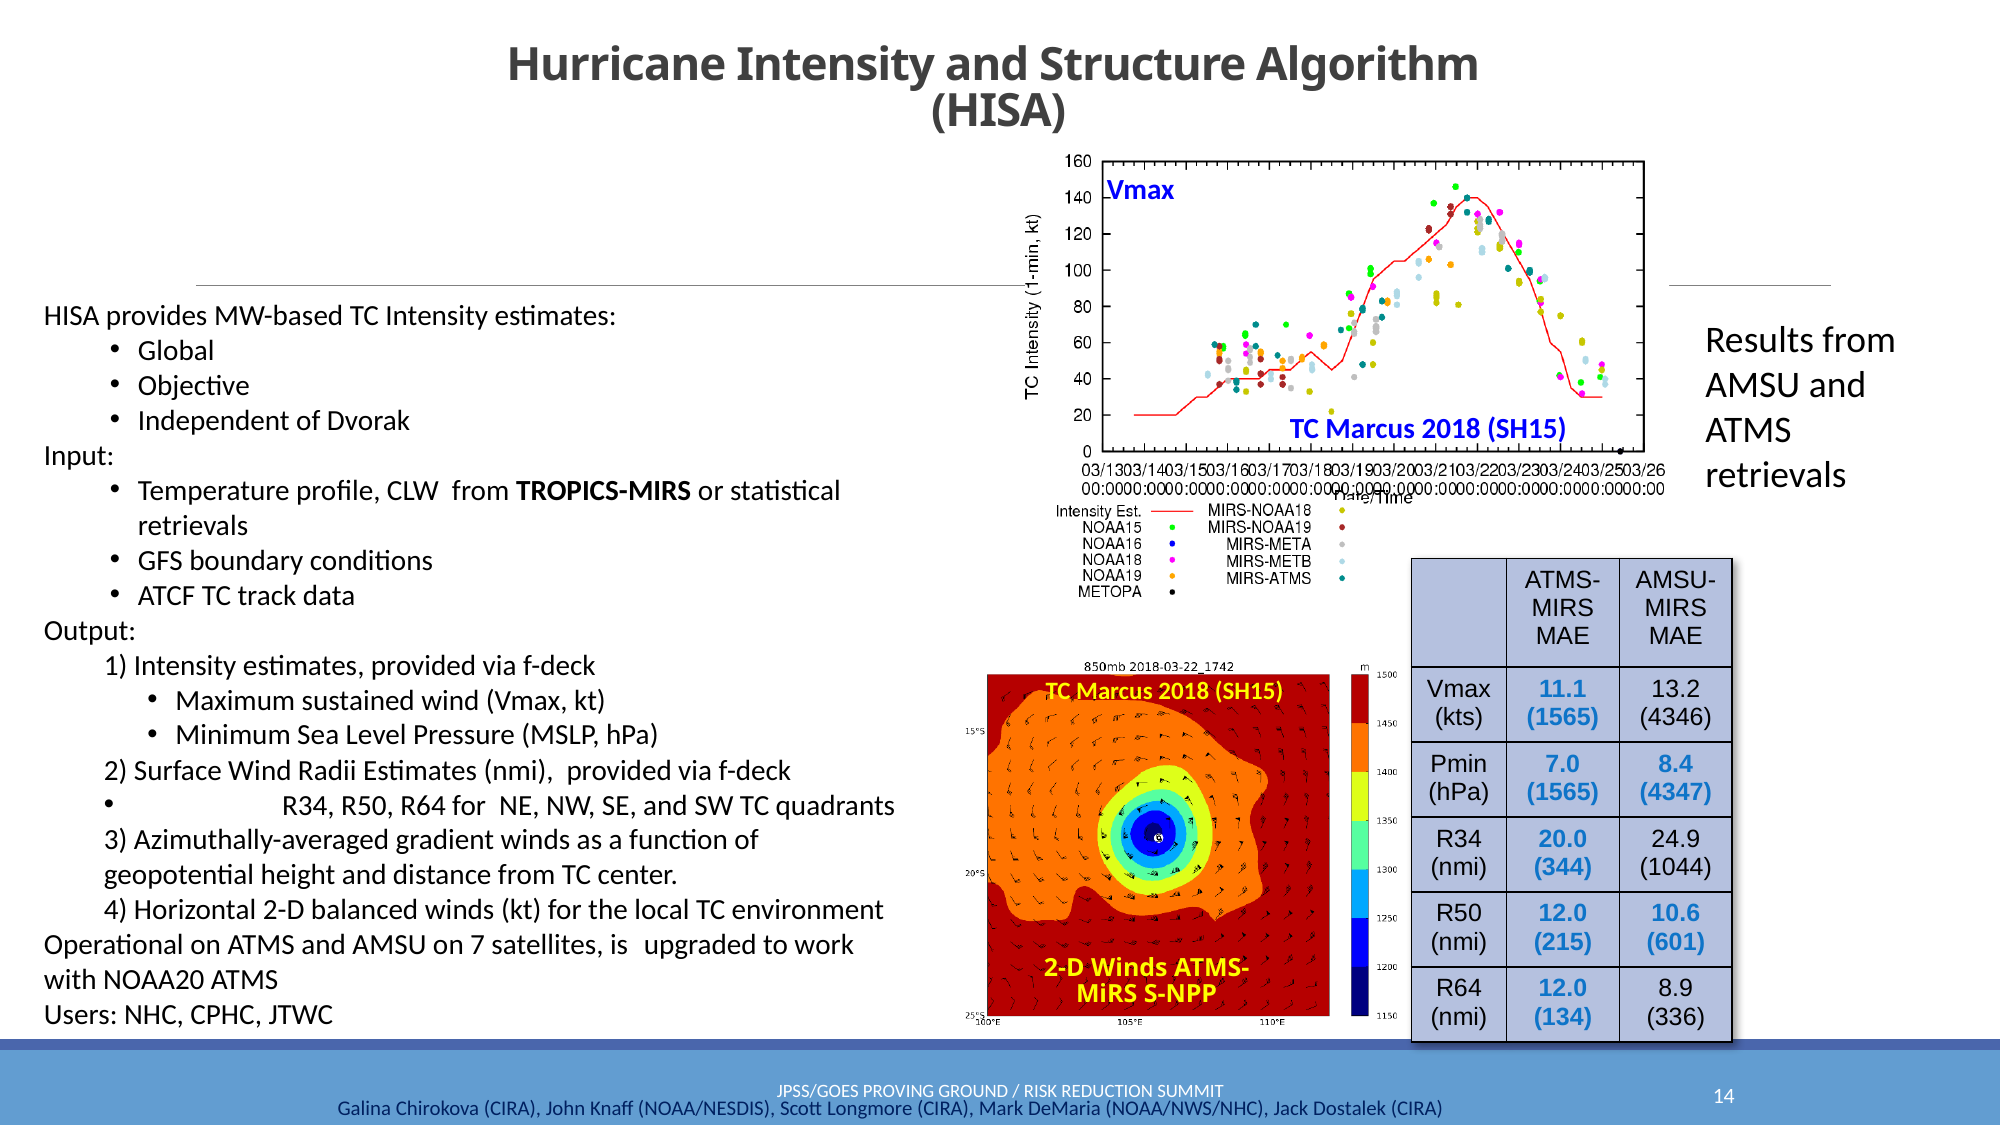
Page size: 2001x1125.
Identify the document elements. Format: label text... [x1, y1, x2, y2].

table_cell 10.6 (601) [1620, 893, 1731, 966]
footer JPSS/GOES Proving Ground / Risk Reduction Summit [604, 1059, 1396, 1090]
table_header AMSU-MIRS MAE [1620, 559, 1731, 666]
table_cell R34 (nmi) [1412, 818, 1506, 891]
picture [1024, 146, 1670, 602]
picture [965, 655, 1398, 1025]
table_header [1412, 559, 1506, 666]
table_cell Pmin (hPa) [1412, 743, 1506, 816]
table_cell Vmax (kts) [1412, 668, 1506, 741]
table_cell 13.2 (4346) [1620, 668, 1731, 741]
table_cell 24.9 (1044) [1620, 818, 1731, 891]
text_box HISA provides MW-based TC Intensity estimates: Global Objective Independent of Dvorak Input: Temperature profile, CLW from TROPICS-MIRS or statistical retrievals GFS boundary conditions ATCF TC track data Output: 1) Intensity estimates, provided via f-deck Maximum sustained wind (Vmax, kt) Minimum Sea Level Pressure (MSLP, hPa) 2) Surface Wind Radii Estimates (nmi), provided via f-deck R34, R50, R64 for NE, NW, SE, and SW TC quadrants 3) Azimuthally-averaged gradient winds as a function of geopotential height and distance from TC center. 4) Horizontal 2-D balanced winds (kt) for the local TC environment Operational on ATMS and AMSU on 7 satellites, is upgraded to work with NOAA20 ATMS Users: NHC, CPHC, JTWC [29, 288, 925, 1038]
table_header ATMS-MIRS MAE [1507, 559, 1619, 666]
table_cell R50 (nmi) [1412, 893, 1506, 966]
text_box Results from AMSU and ATMS retrievals [1690, 307, 1953, 502]
text_box Galina Chirokova (CIRA), John Knaff (NOAA/NESDIS), Scott Longmore (CIRA), Mark DeMaria (NOAA/NWS/NHC), Jack Dostalek (CIRA) [209, 1090, 1572, 1125]
table_cell 7.0 (1565) [1507, 743, 1619, 816]
table_cell 12.0 (215) [1507, 893, 1619, 966]
table_cell R64 (nmi) [1412, 968, 1506, 1041]
table_cell 12.0 (134) [1507, 968, 1619, 1041]
title Hurricane Intensity and Structure Algorithm (HISA) [299, 6, 1698, 144]
slide_number 14 [1400, 1065, 1750, 1125]
table_cell 8.4 (4347) [1620, 743, 1731, 816]
table_cell 8.9 (336) [1620, 968, 1731, 1041]
table_cell 20.0 (344) [1507, 818, 1619, 891]
table_cell 11.1 (1565) [1507, 668, 1619, 741]
